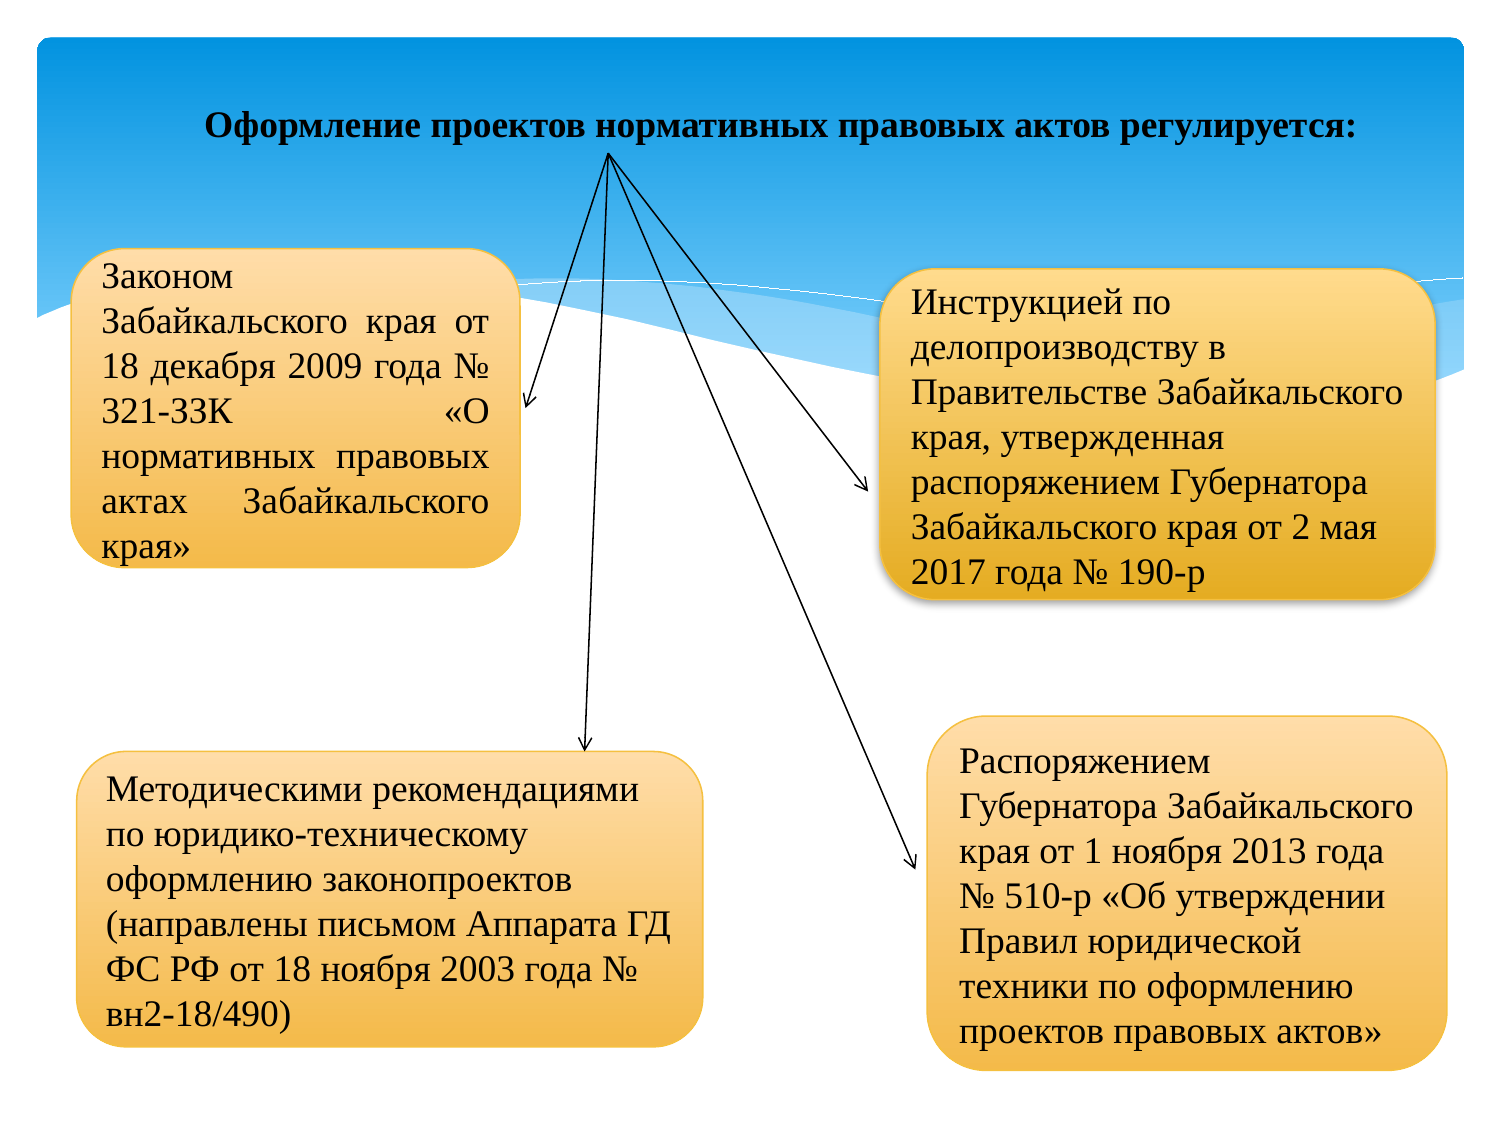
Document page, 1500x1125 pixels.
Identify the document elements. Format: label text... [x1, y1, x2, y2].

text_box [525, 152, 583, 409]
text_box Методическими рекомендациями по юридико-техническому оформлению законопроектов (направлены письмом Аппарата ГД ФС РФ от 18 ноября 2003 года № вн2-18/490) [75, 750, 704, 1048]
text_box Оформление проектов нормативных правовых актов регулируется: [189, 92, 1383, 153]
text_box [584, 152, 605, 752]
text_box Инструкцией по делопроизводству в Правительстве Забайкальского края, утвержденная распоряжением Губернатора Забайкальского края от 2 мая 2017 года № 190-р [920, 268, 1436, 601]
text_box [608, 152, 916, 870]
text_box Законом Забайкальского края от 18 декабря 2009 года № 321-ЗЗК «О нормативных правовых актах Забайкальского края» [70, 247, 521, 569]
text_box Распоряжением Губернатора Забайкальского края от 1 ноября 2013 года № 510-р «Об утверждении Правил юридической техники по оформлению проектов правовых актов» [926, 715, 1448, 1072]
